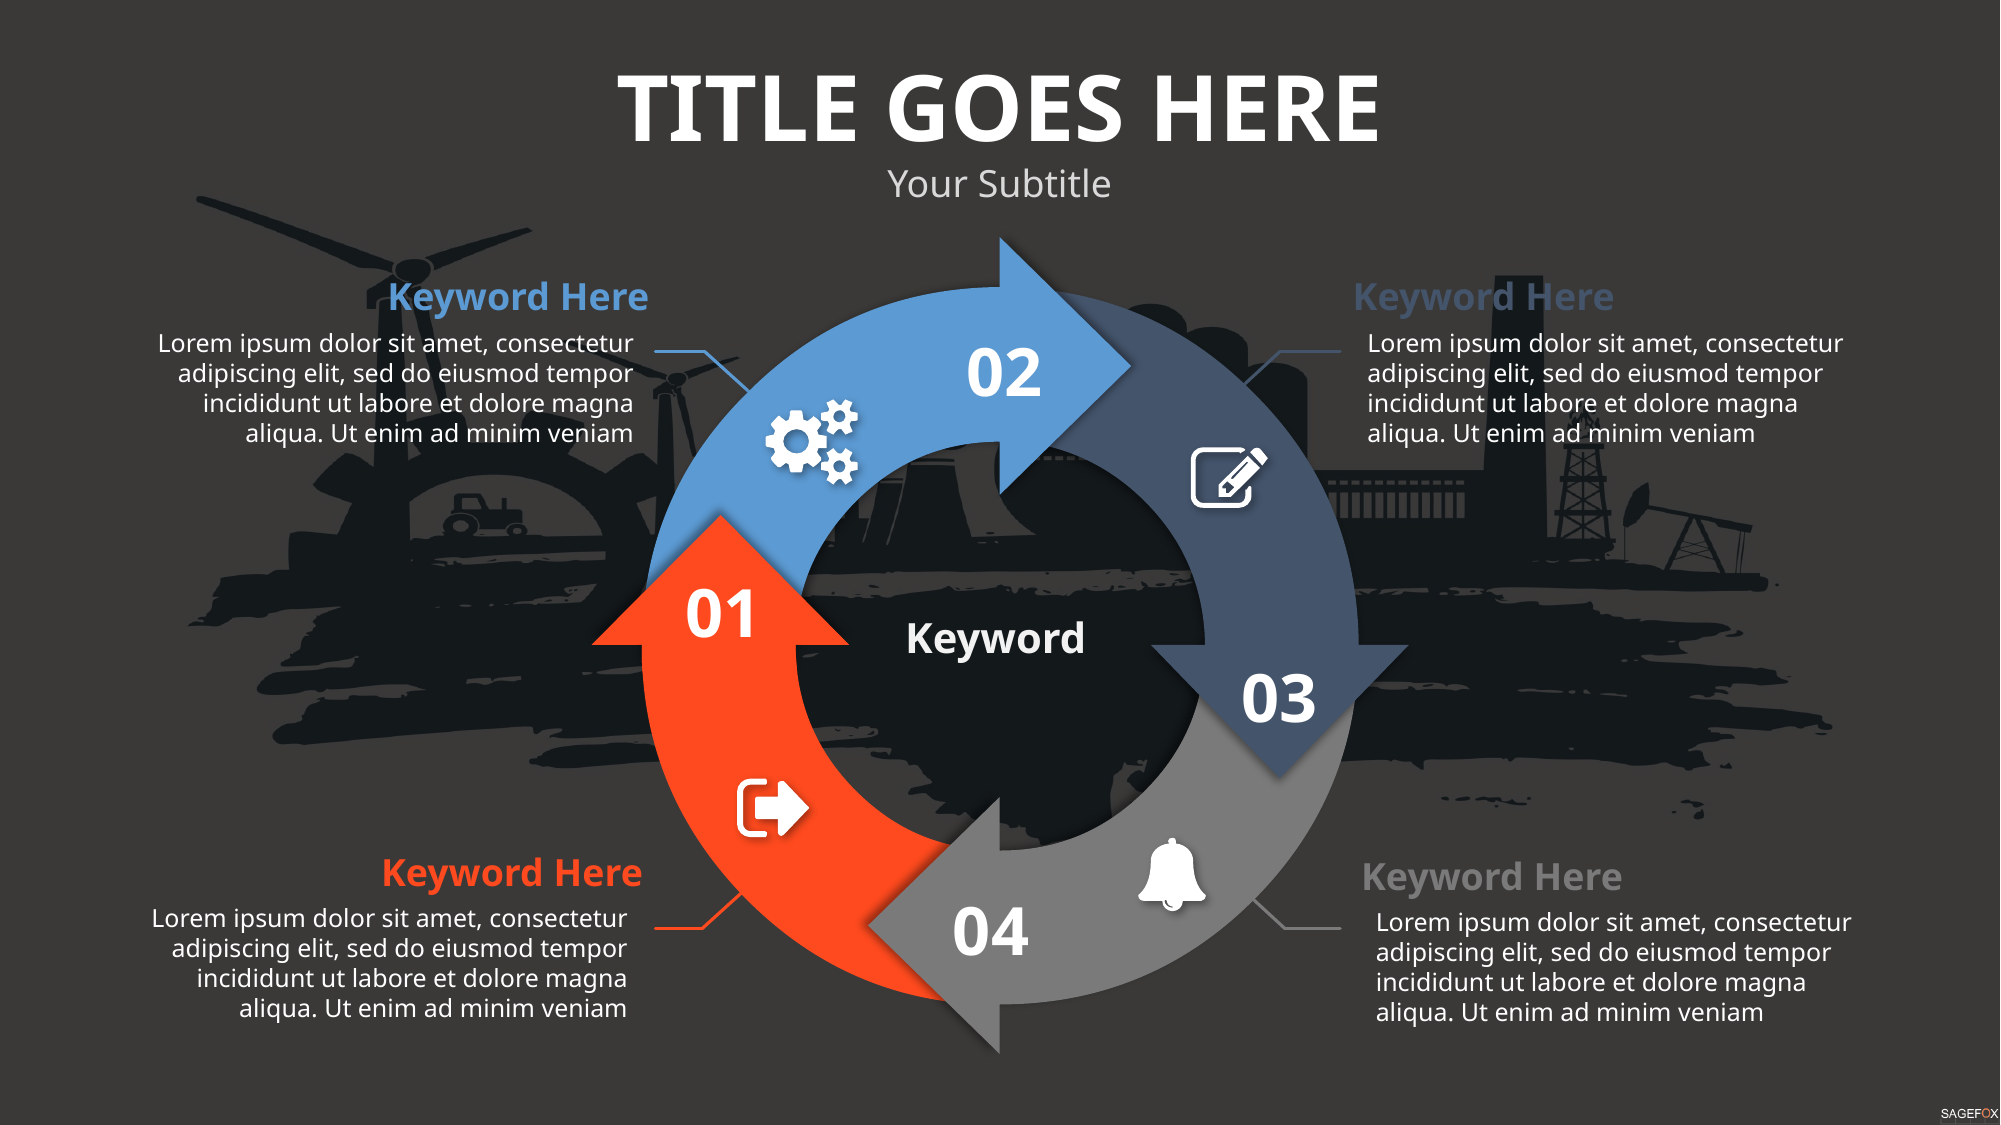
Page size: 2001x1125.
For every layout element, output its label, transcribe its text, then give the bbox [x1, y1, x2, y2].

text_box [1138, 837, 1206, 912]
text_box [1190, 447, 1252, 508]
text_box 01 [685, 571, 763, 652]
text_box 03 [1241, 655, 1318, 736]
text_box [642, 673, 937, 999]
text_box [1227, 350, 1341, 400]
text_box [648, 236, 1132, 584]
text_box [1375, 852, 1874, 1029]
text_box [867, 707, 1352, 1054]
text_box 02 [965, 329, 1043, 410]
text_box Keyword [905, 611, 1087, 662]
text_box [1232, 880, 1341, 929]
text_box [1250, 447, 1268, 466]
picture [1940, 0, 2001, 1125]
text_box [655, 880, 755, 929]
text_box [136, 273, 635, 449]
text_box [1218, 455, 1260, 497]
text_box [755, 781, 809, 836]
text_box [1367, 273, 1866, 449]
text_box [130, 848, 629, 1025]
text_box [591, 515, 849, 673]
text_box TITLE GOES HERE Your Subtitle [548, 42, 1452, 212]
text_box 04 [952, 888, 1030, 969]
text_box [1060, 293, 1409, 779]
text_box [737, 778, 767, 838]
text_box [765, 399, 858, 485]
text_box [655, 351, 758, 400]
